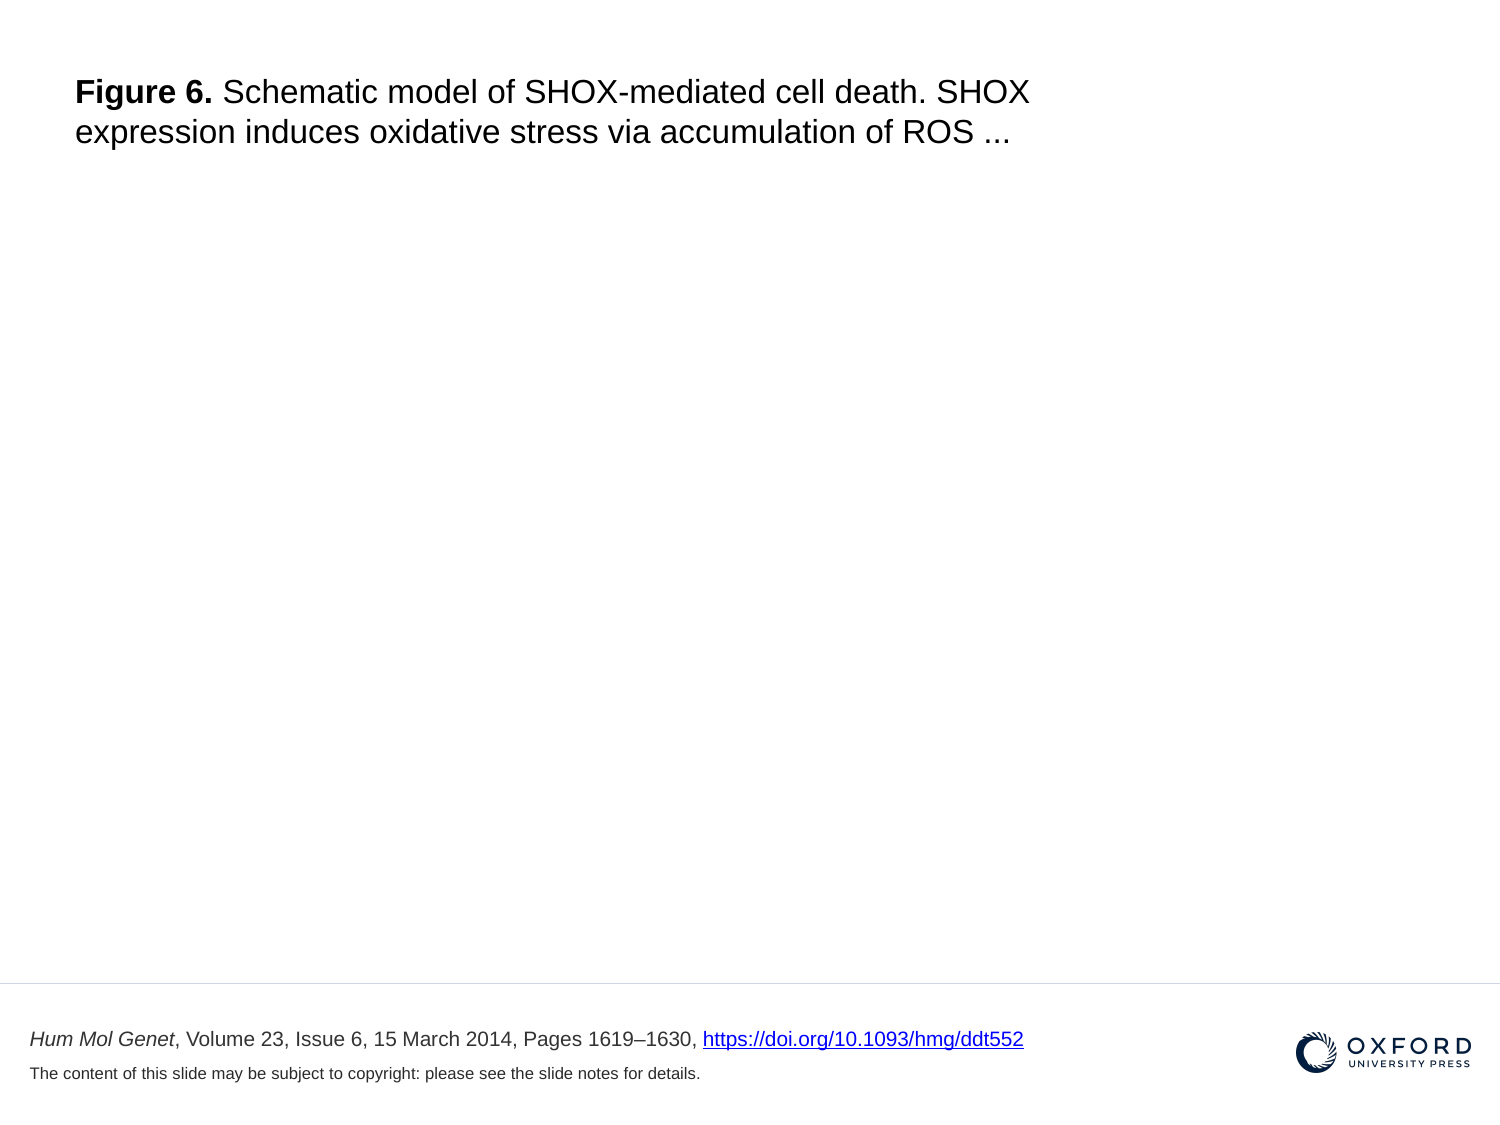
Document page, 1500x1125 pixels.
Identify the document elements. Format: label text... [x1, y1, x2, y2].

picture [1296, 1032, 1471, 1073]
title Figure 6. Schematic model of SHOX-mediated cell death. SHOX expression induces oxidative stress via accumulation of ROS ... [75, 69, 1078, 171]
footer Hum Mol Genet, Volume 23, Issue 6, 15 March 2014, Pages 1619–1630, https://doi.org/10.1093/hmg/ddt552 The content of this slide may be subject to copyright: please see the slide notes for details. [0, 983, 1260, 1125]
